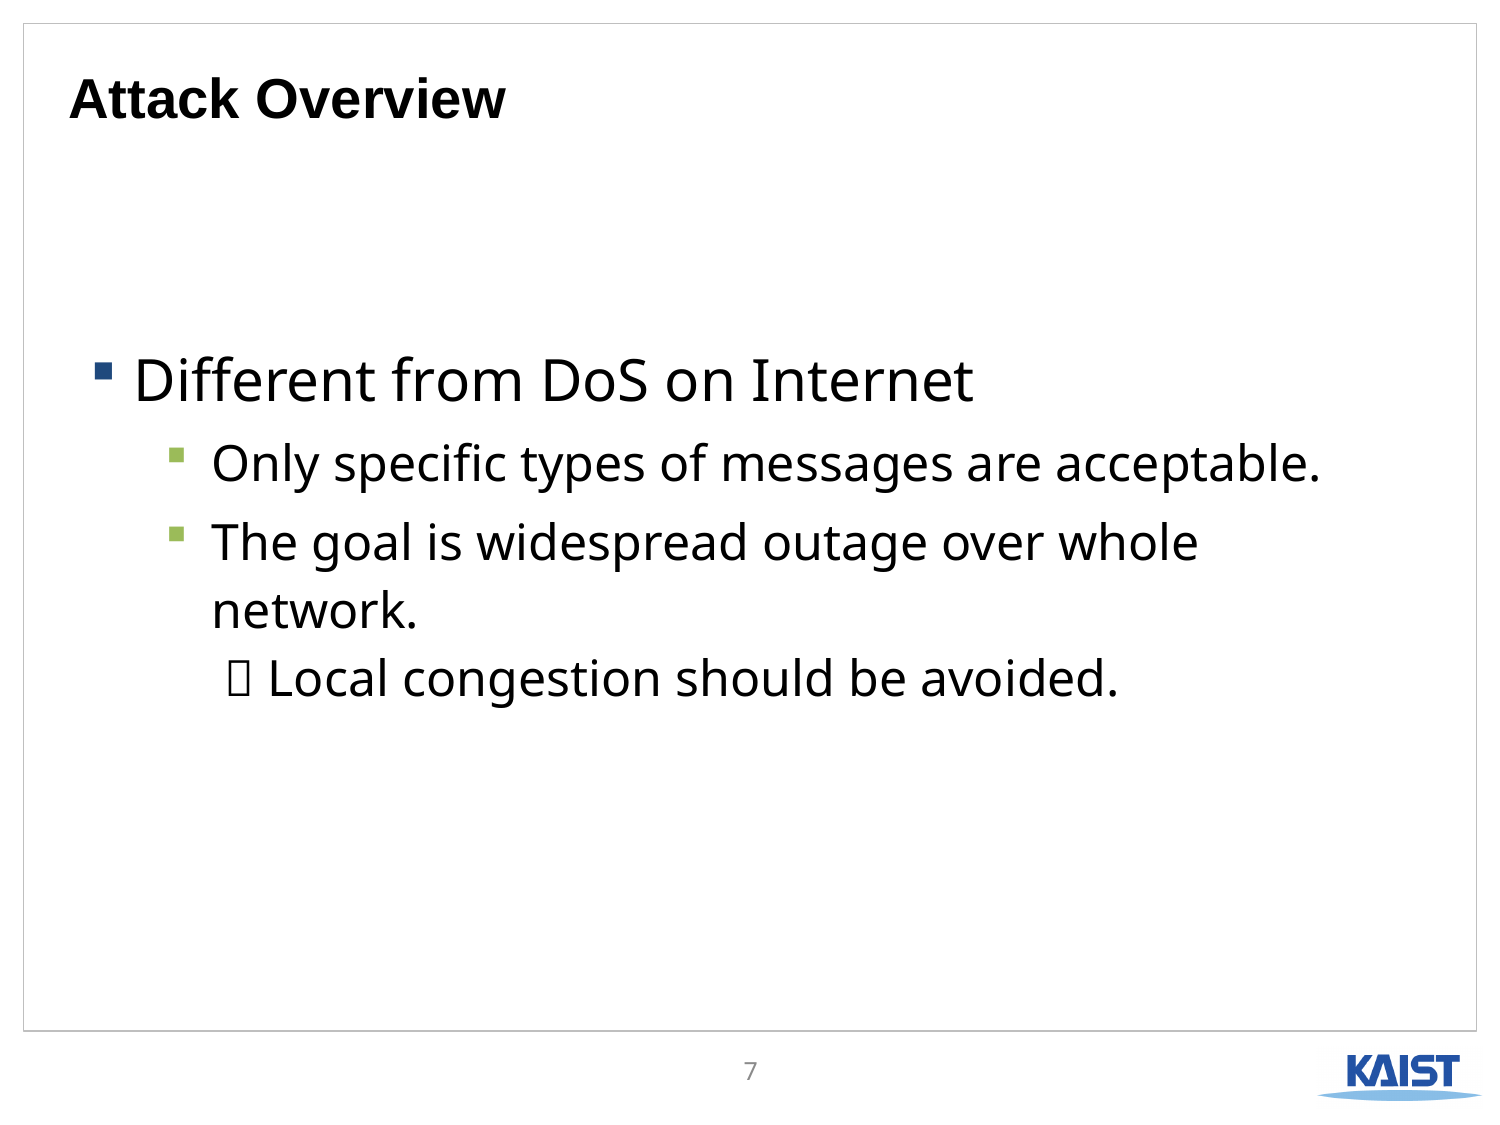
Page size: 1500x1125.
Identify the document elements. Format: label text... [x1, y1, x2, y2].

title Attack Overview [53, 54, 1447, 138]
picture [1316, 1046, 1483, 1109]
slide_number 7 [575, 1042, 926, 1103]
list Different from DoS on Internet Only specific types of messages are acceptable. The goal is widespread outage over whole network.  Local congestion should be avoided. [75, 326, 1425, 1035]
